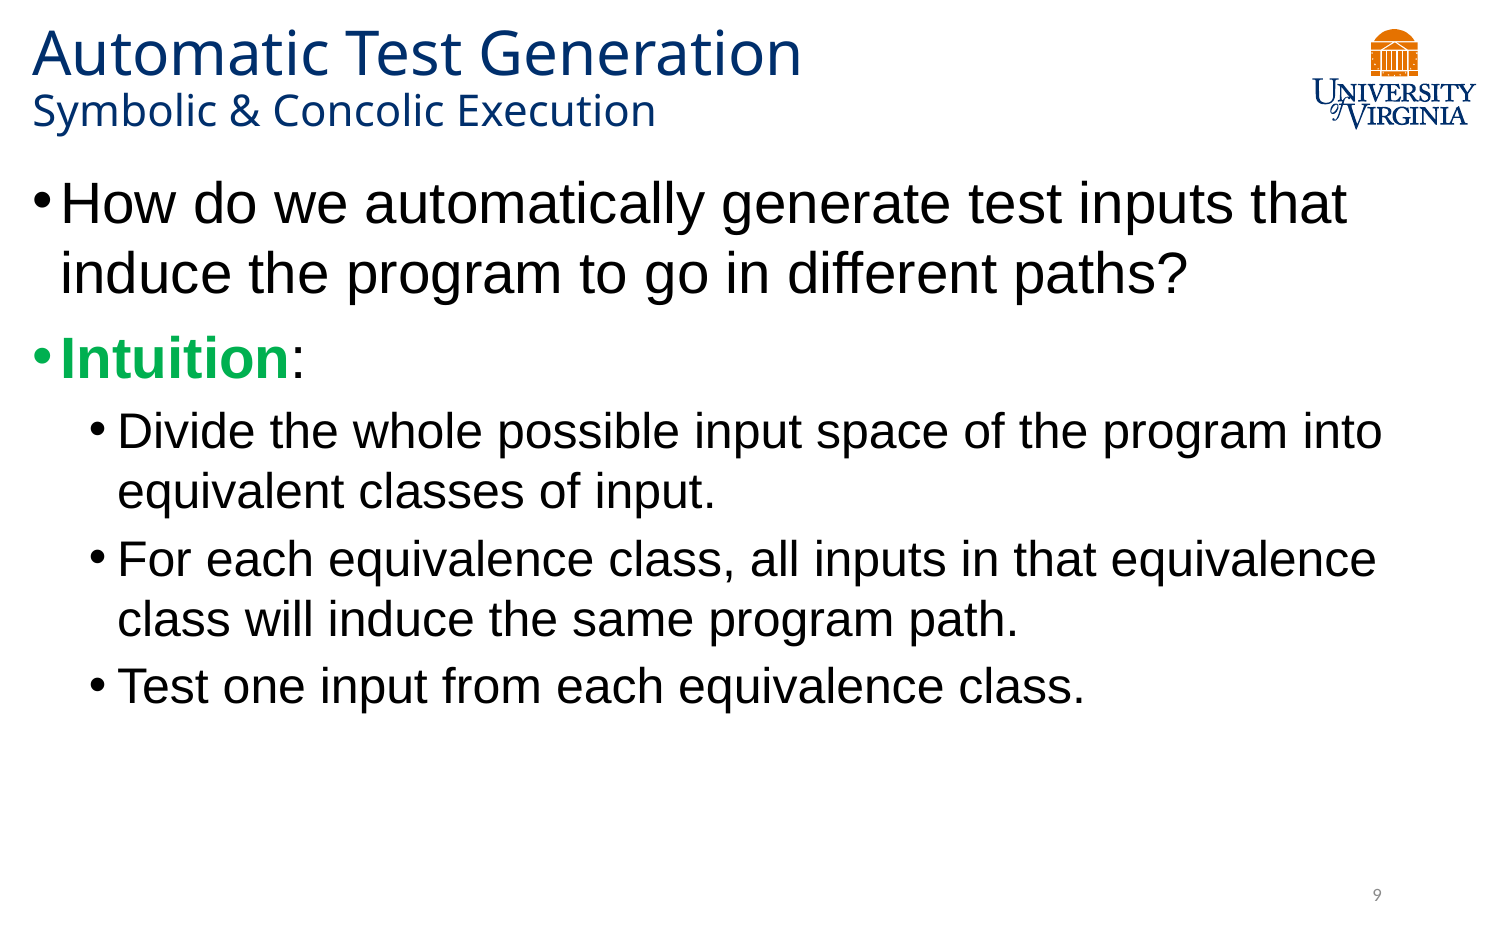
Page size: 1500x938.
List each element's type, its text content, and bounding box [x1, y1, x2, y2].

slide_number 9 [1059, 868, 1397, 919]
title Automatic Test Generation Symbolic & Concolic Execution [17, 14, 1297, 145]
list How do we automatically generate test inputs that induce the program to go in different paths? Intuition: Divide the whole possible input space of the program into equivalent classes of input. For each equivalence class, all inputs in that equivalence class will induce the same program path. Test one input from each equivalence class. [17, 157, 1483, 845]
